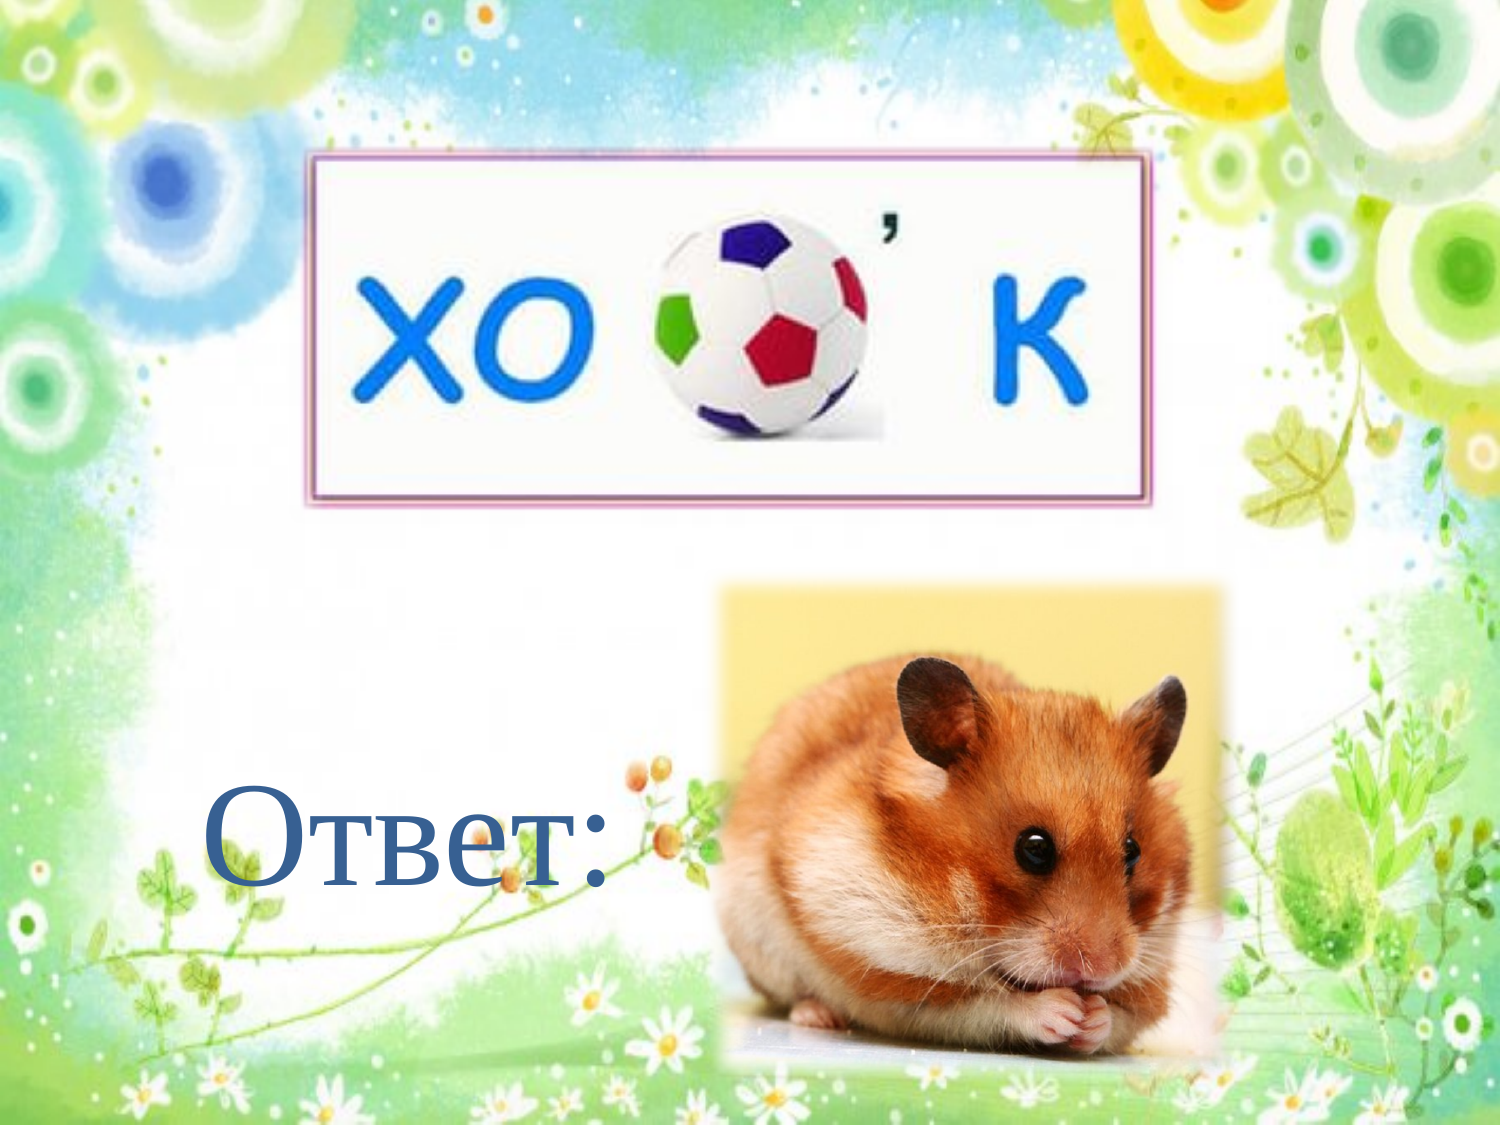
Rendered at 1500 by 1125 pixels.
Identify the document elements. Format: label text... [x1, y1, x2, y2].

picture [0, 0, 1500, 1125]
text_box Ответ: [185, 727, 633, 923]
